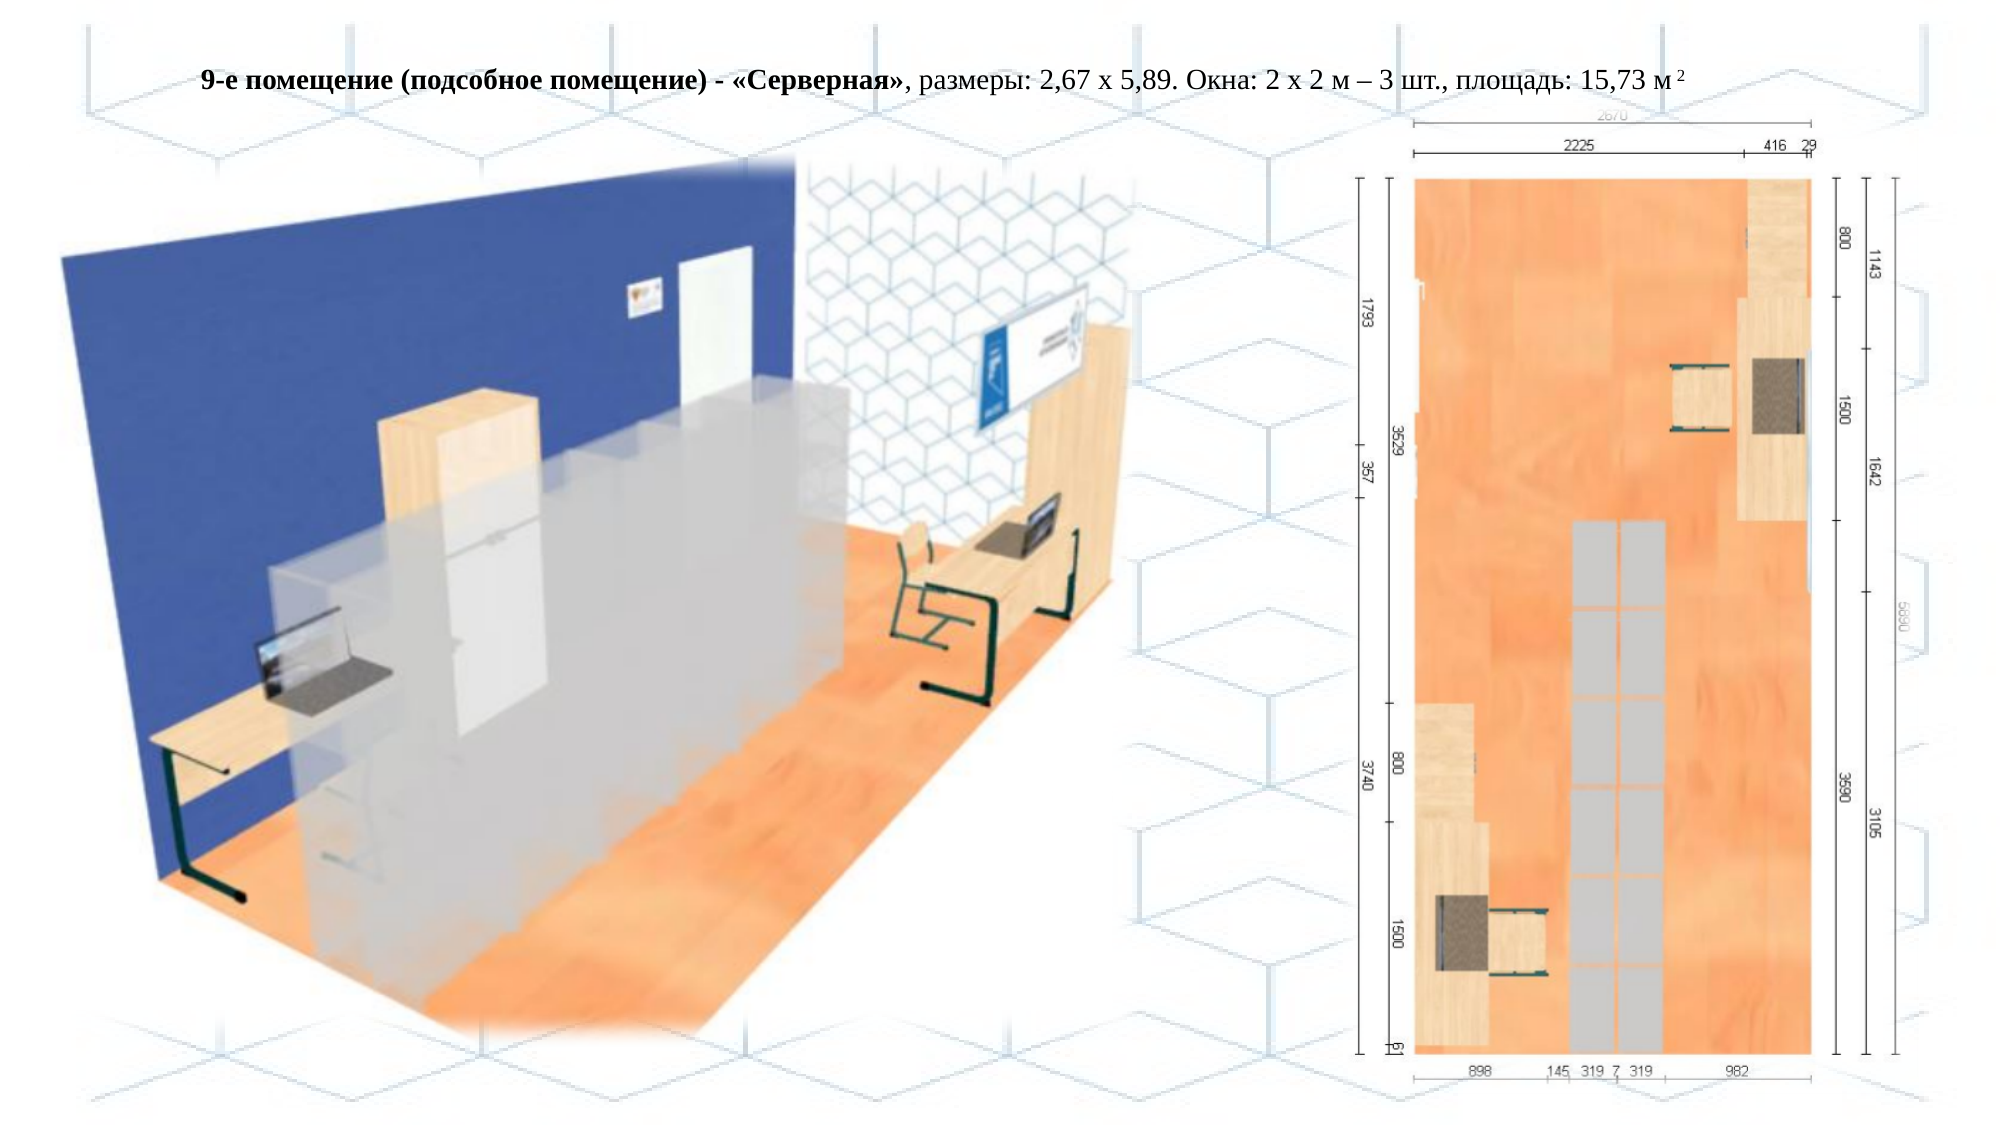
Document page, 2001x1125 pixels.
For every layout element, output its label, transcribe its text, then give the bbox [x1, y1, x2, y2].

text_box 9-е помещение (подсобное помещение) - «Серверная», размеры: 2,67 х 5,89. Окна: 2 х 2 м – 3 шт., площадь: 15,73 м 2 [185, 53, 1701, 104]
picture [28, 131, 2000, 1067]
